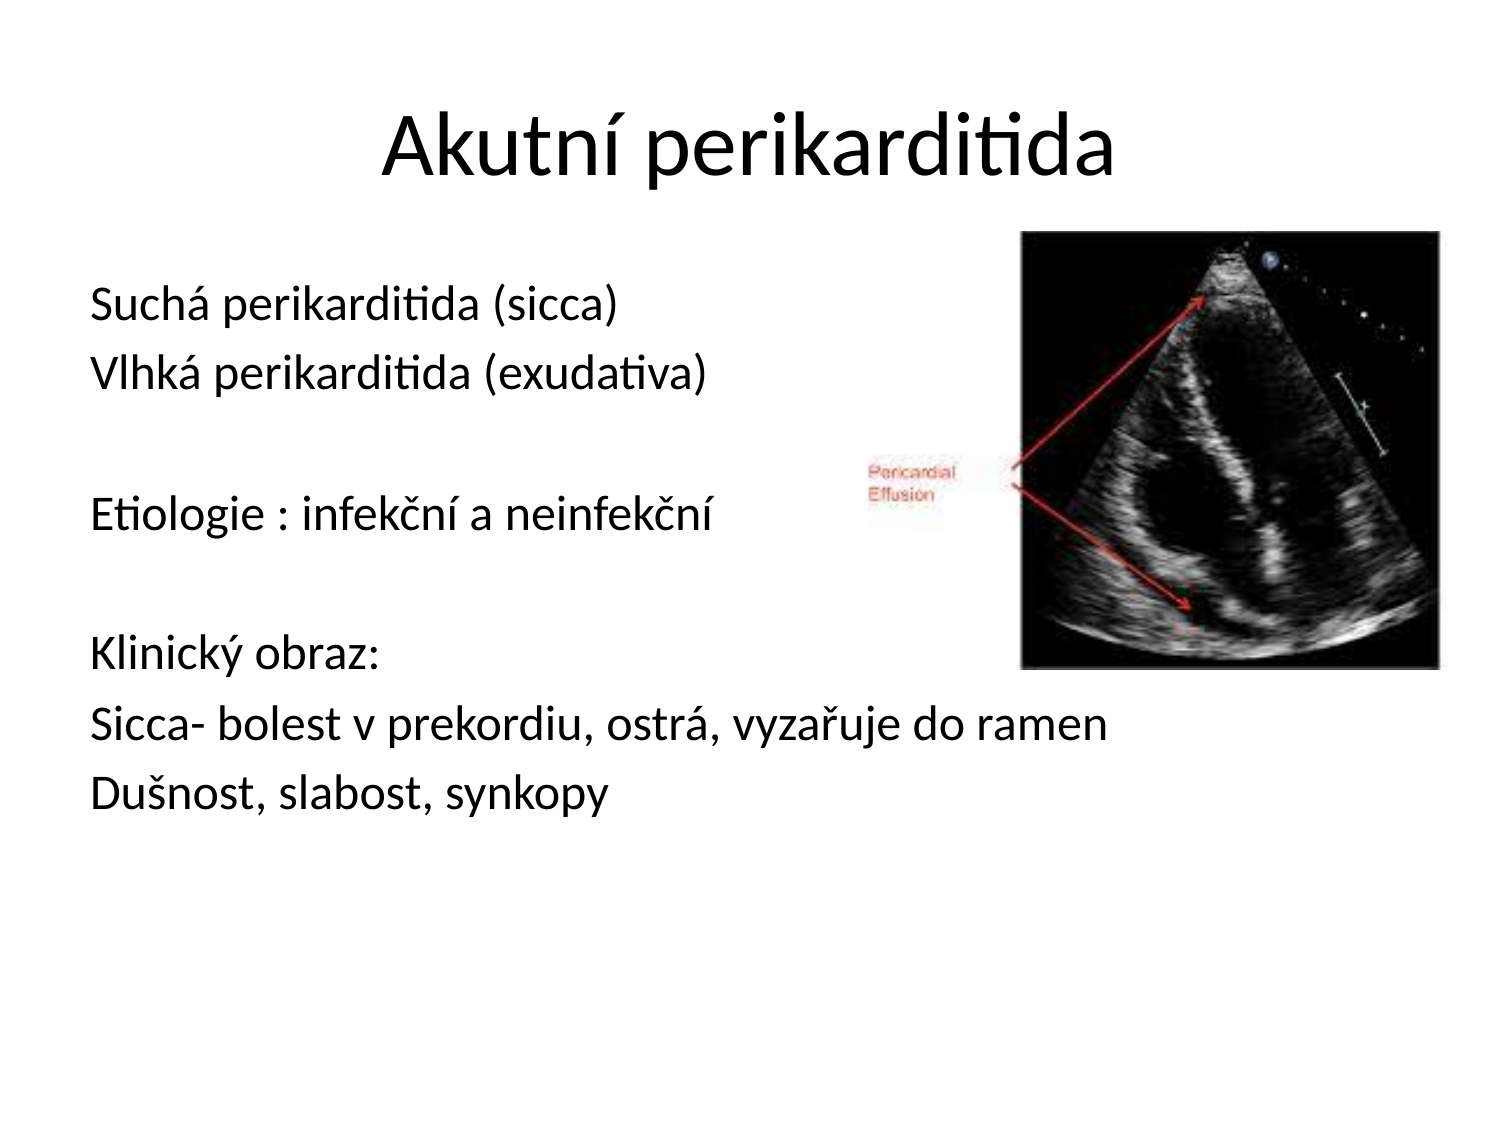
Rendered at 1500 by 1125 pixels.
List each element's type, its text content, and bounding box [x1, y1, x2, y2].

list Suchá perikarditida (sicca) Vlhká perikarditida (exudativa) Etiologie : infekční a neinfekční Klinický obraz: Sicca- bolest v prekordiu, ostrá, vyzařuje do ramen Dušnost, slabost, synkopy [75, 262, 1425, 1005]
title Akutní perikarditida [75, 45, 1425, 233]
picture [832, 231, 1458, 670]
